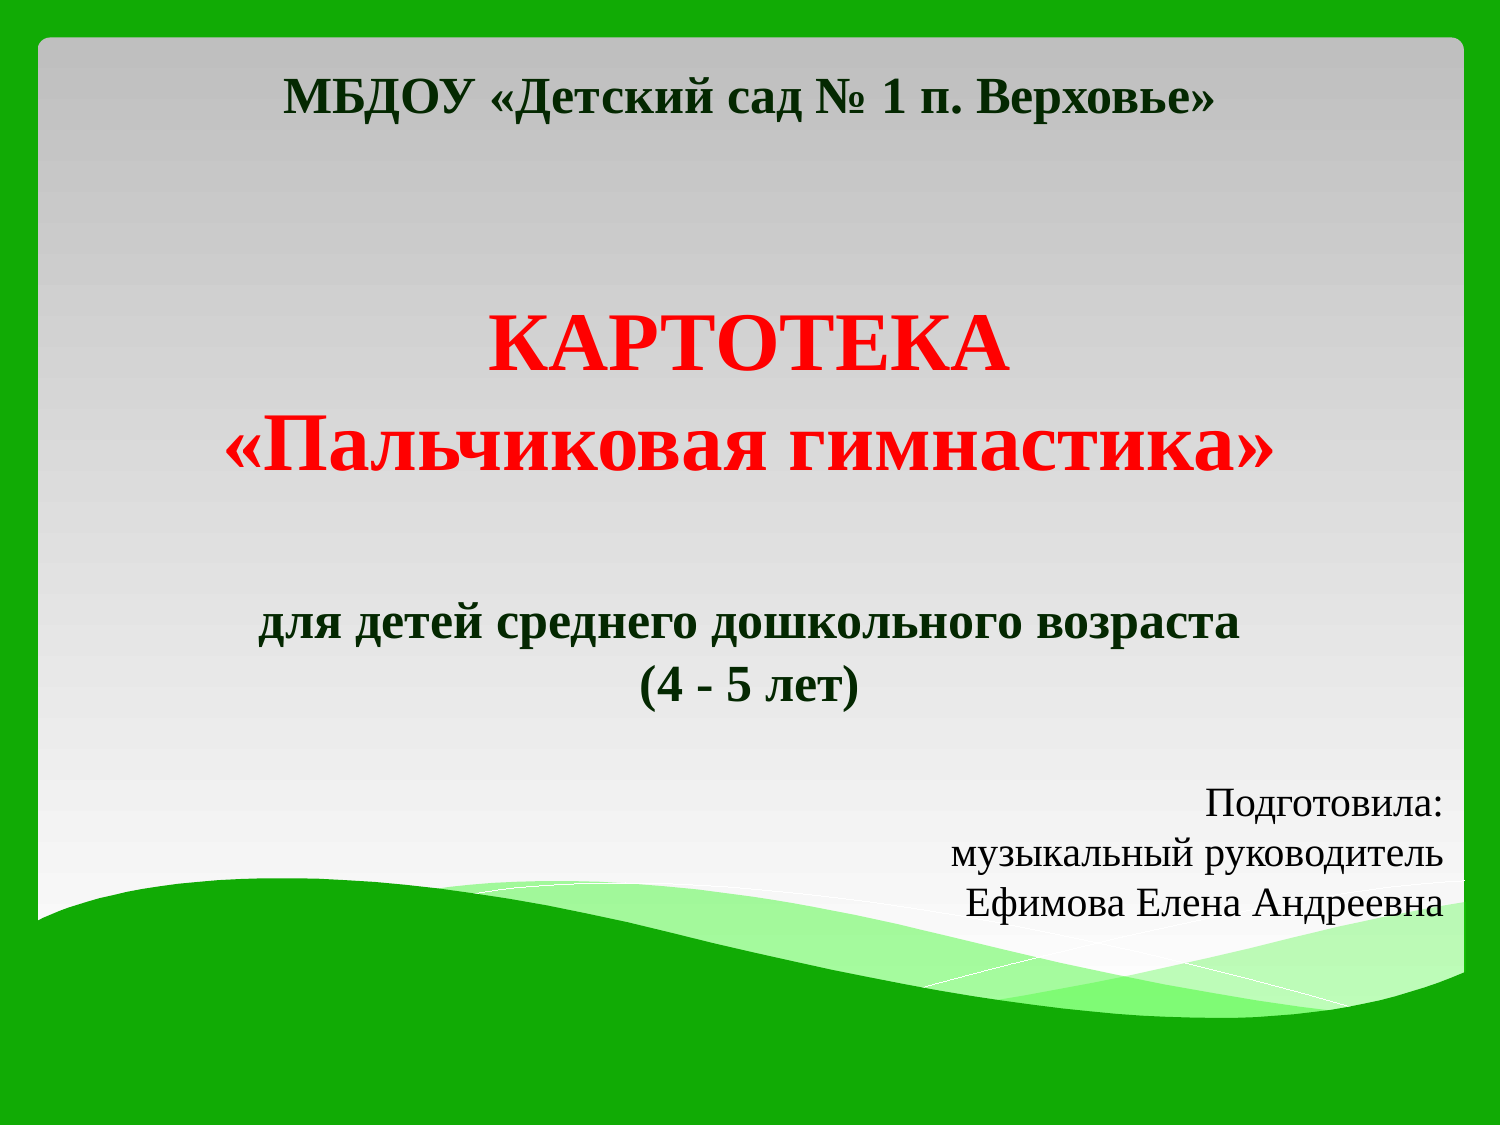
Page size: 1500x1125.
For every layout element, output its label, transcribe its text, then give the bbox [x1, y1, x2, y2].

text_box МБДОУ «Детский сад № 1 п. Верховье» КАРТОТЕКА «Пальчиковая гимнастика» для детей среднего дошкольного возраста (4 - 5 лет) Подготовила: музыкальный руководитель Ефимова Елена Андреевна [41, 54, 1459, 932]
